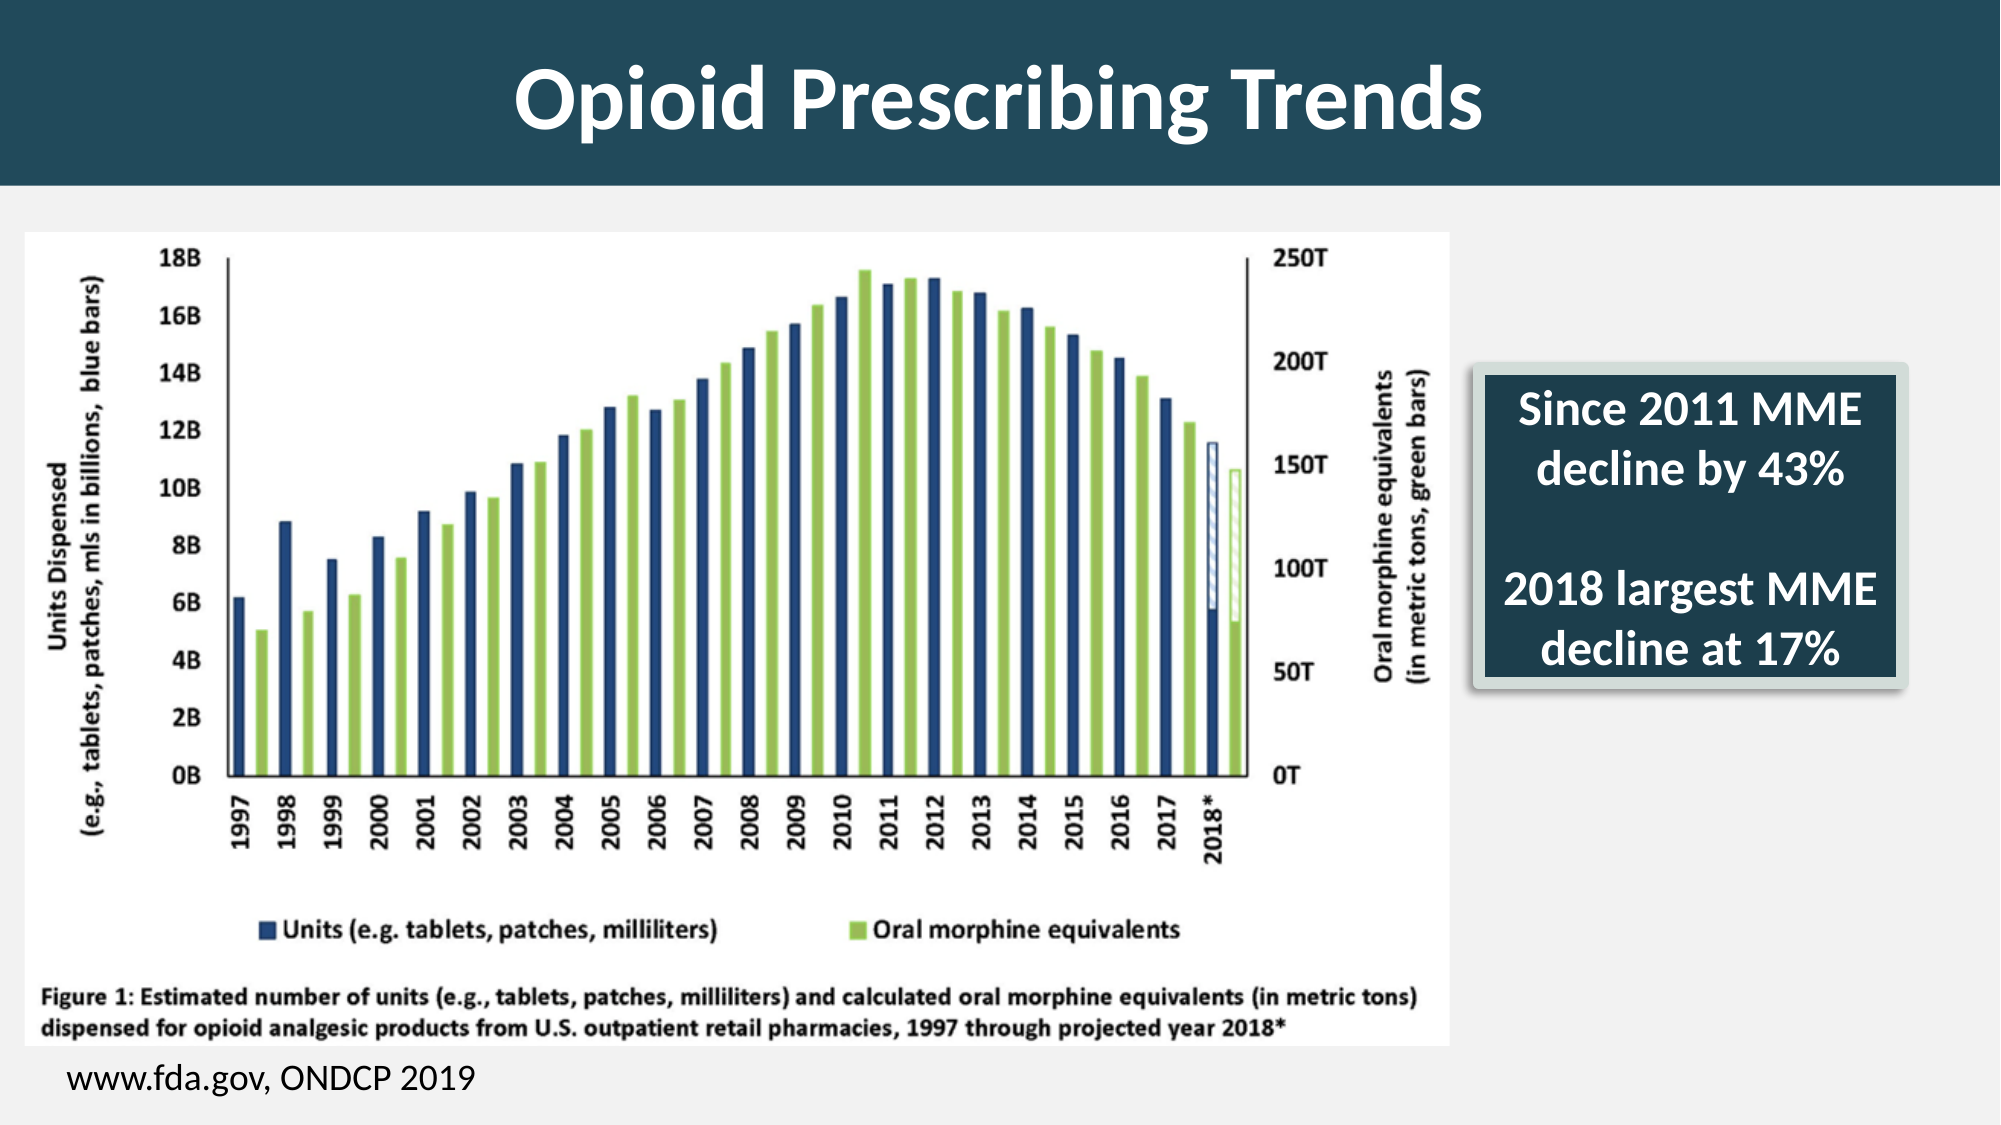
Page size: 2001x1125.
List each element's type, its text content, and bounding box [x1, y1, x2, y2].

text_box Since 2011 MME decline by 43% 2018 largest MME decline at 17% [1478, 368, 1903, 684]
text_box www.fda.gov, ONDCP 2019 [51, 1054, 497, 1106]
picture [24, 232, 1450, 1047]
title Opioid Prescribing Trends [0, 0, 2000, 186]
